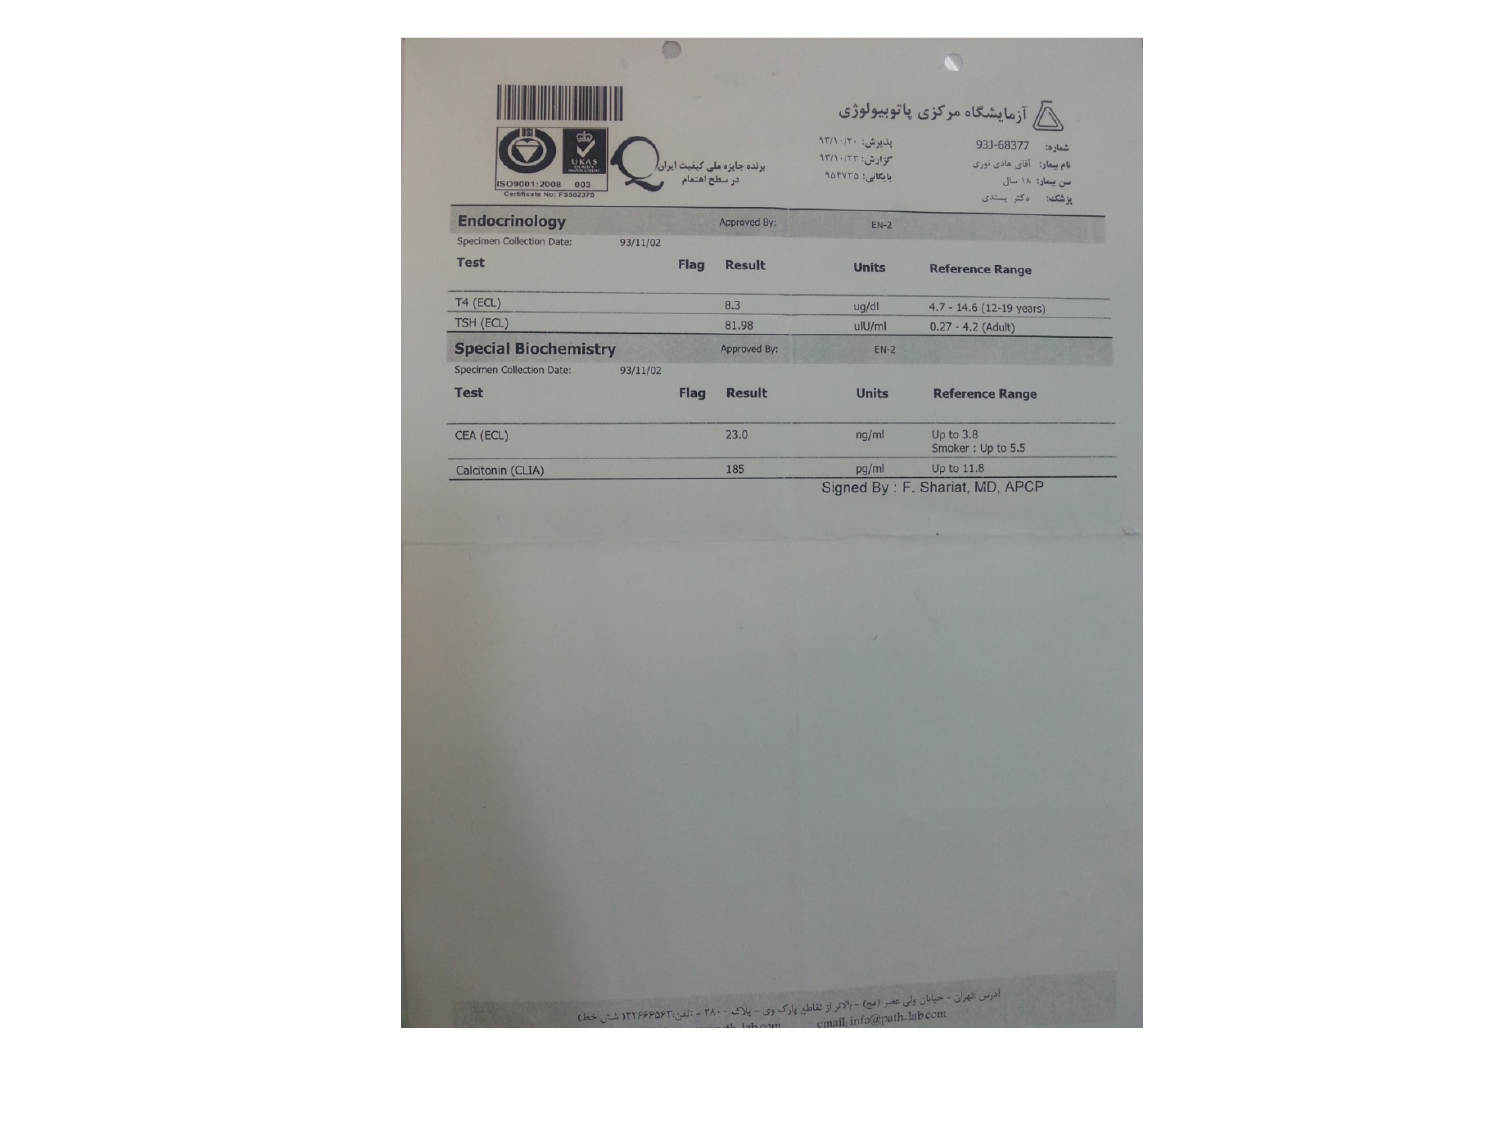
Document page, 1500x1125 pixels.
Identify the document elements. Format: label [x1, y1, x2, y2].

list [275, 160, 1267, 904]
picture [401, 39, 1143, 160]
picture [401, 904, 1143, 1027]
